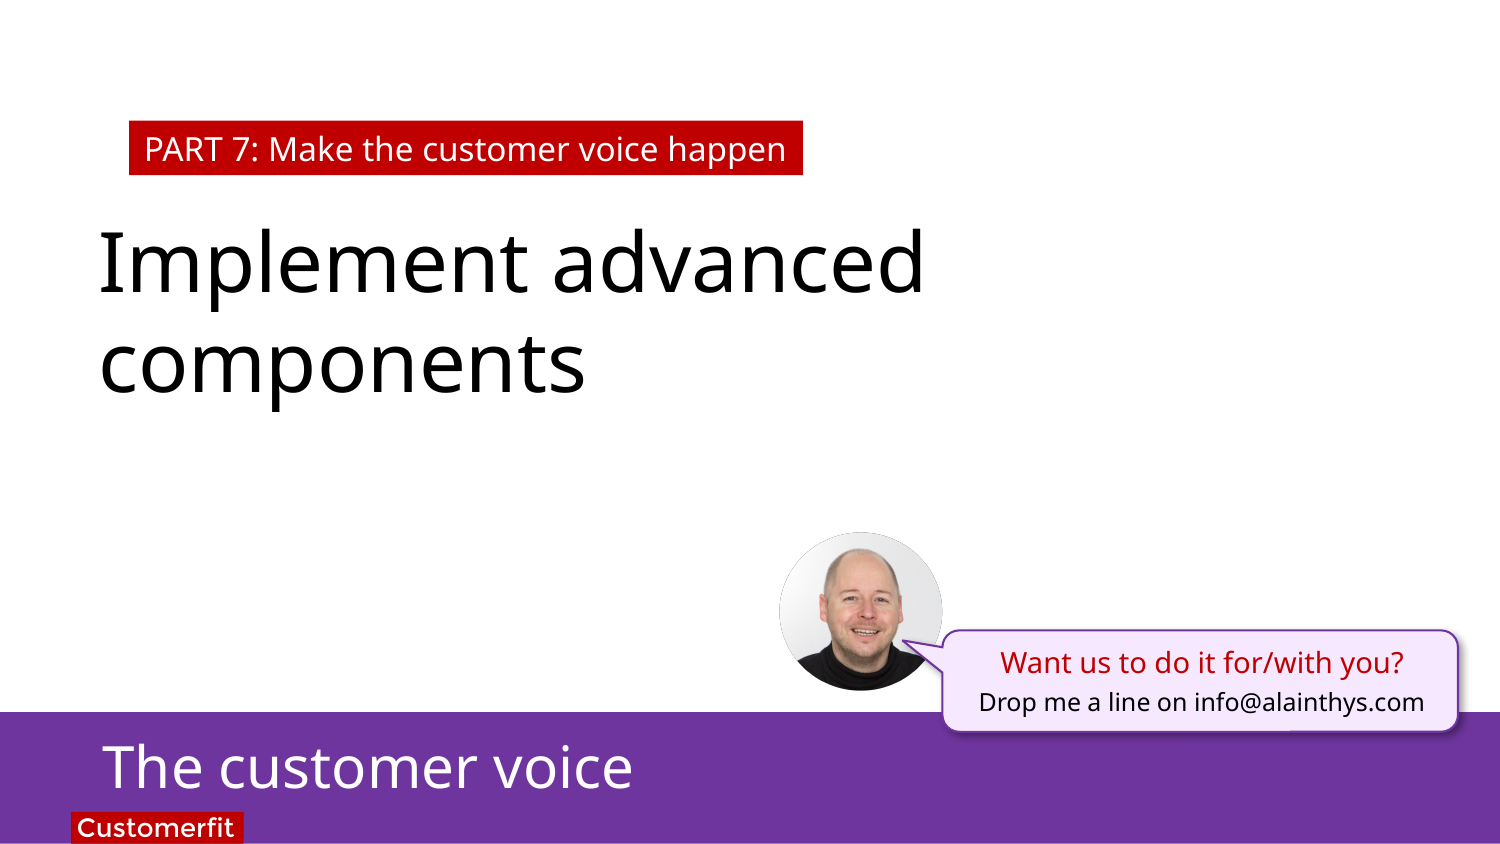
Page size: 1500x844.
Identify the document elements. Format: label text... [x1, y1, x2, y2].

text_box PART 7: Make the customer voice happen [129, 120, 803, 176]
text_box Implement advanced components [83, 201, 1435, 417]
picture [778, 532, 943, 691]
text_box [0, 711, 1500, 844]
text_box Drop me a line on info@alainthys.com [963, 679, 1441, 725]
text_box [941, 629, 1460, 733]
text_box The customer voice [87, 722, 650, 808]
picture [61, 804, 250, 844]
text_box Want us to do it for/with you? [985, 637, 1420, 679]
